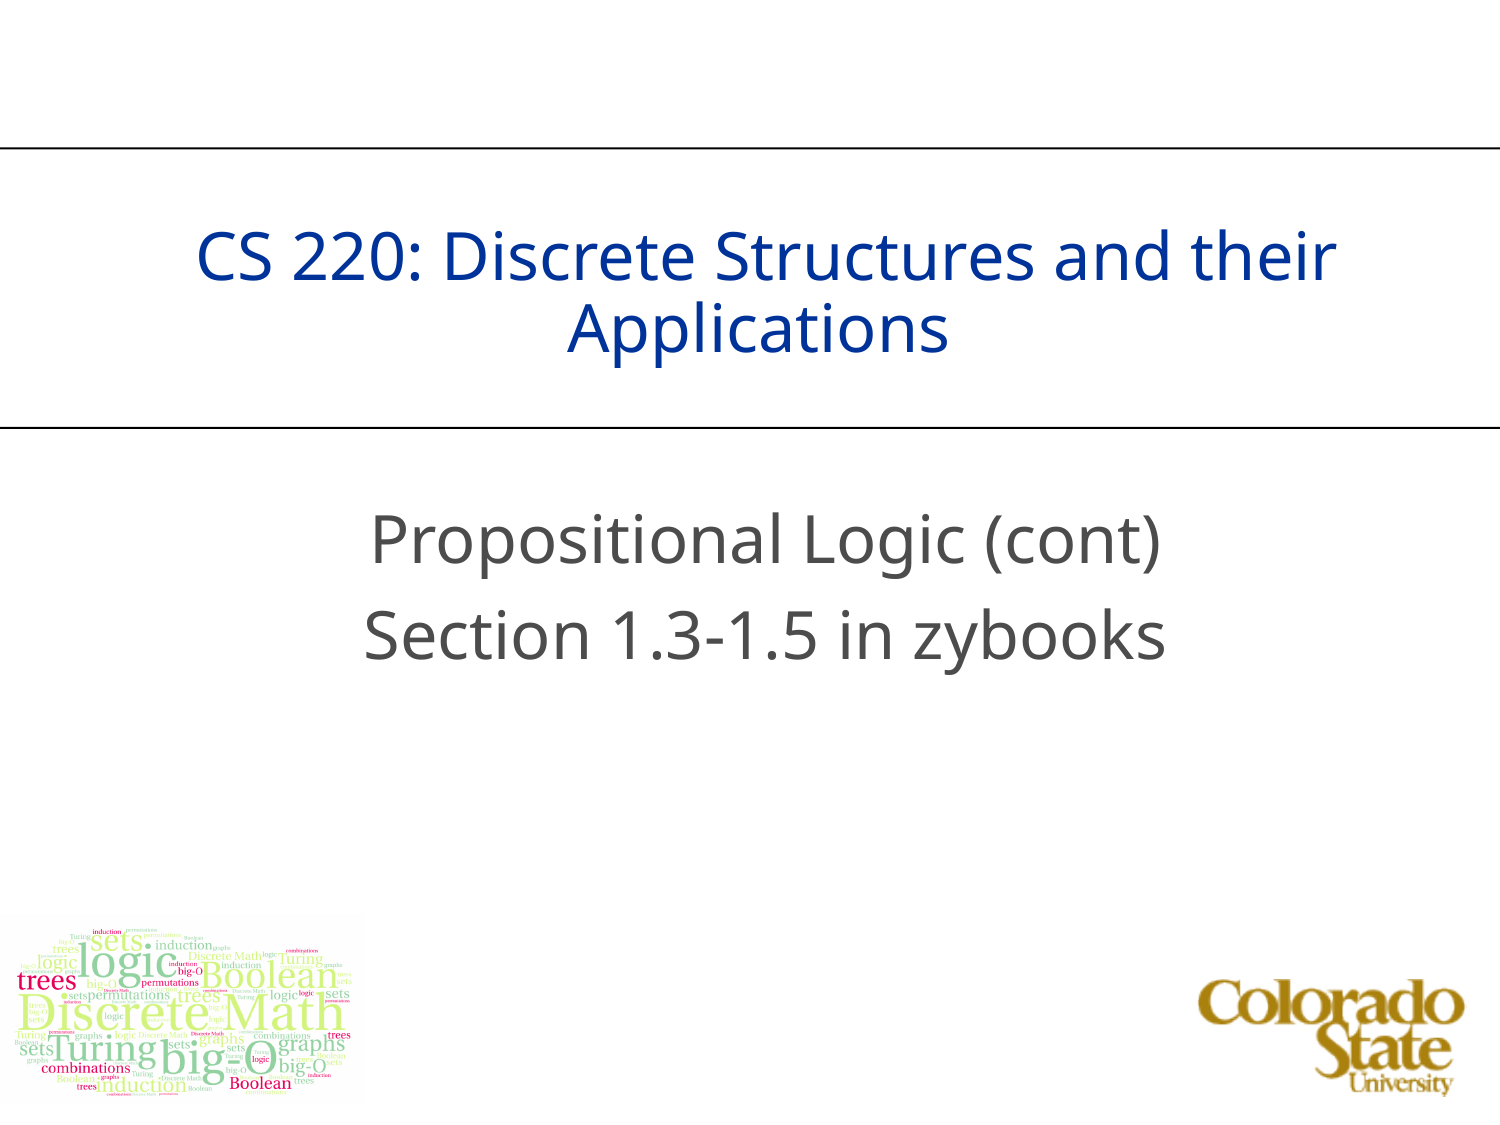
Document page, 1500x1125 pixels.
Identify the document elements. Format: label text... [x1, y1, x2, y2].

picture [0, 914, 365, 1103]
picture [1197, 979, 1467, 1097]
text_box Propositional Logic (cont) Section 1.3-1.5 in zybooks [295, 438, 1237, 797]
title CS 220: Discrete Structures and their Applications [103, 138, 1432, 375]
